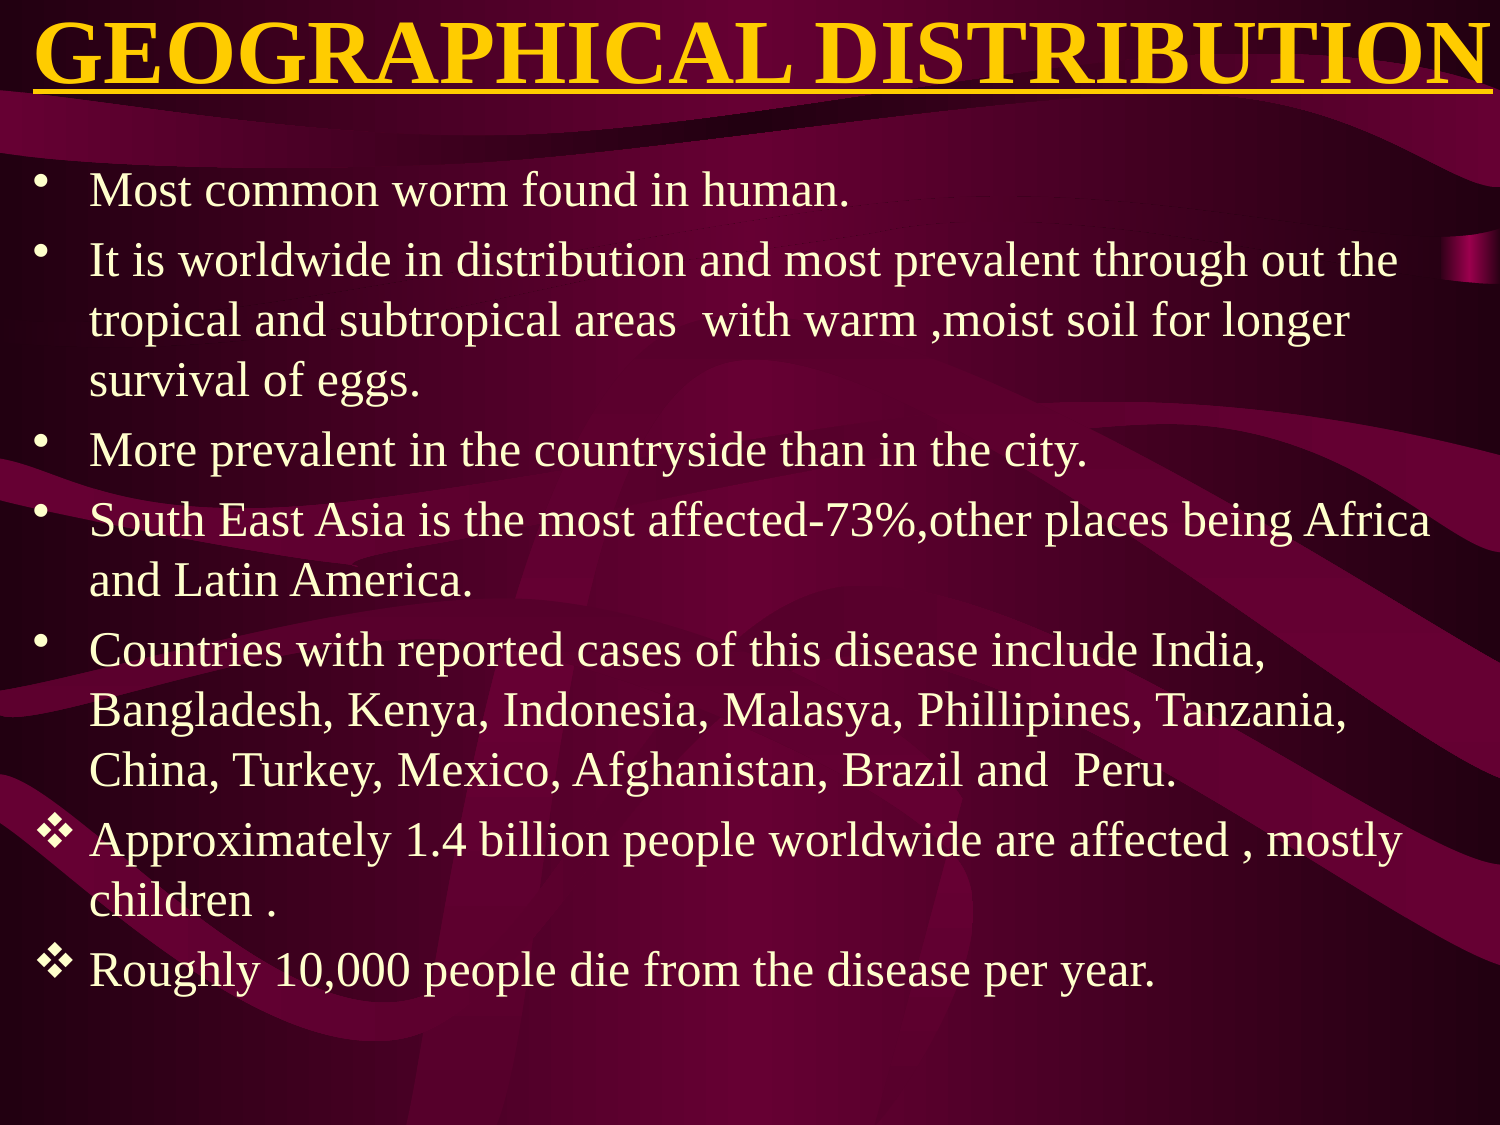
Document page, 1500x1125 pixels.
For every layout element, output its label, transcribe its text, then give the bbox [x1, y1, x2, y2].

title GEOGRAPHICAL DISTRIBUTION [17, 42, 1500, 149]
list Most common worm found in human. It is worldwide in distribution and most prevalent through out the tropical and subtropical areas with warm ,moist soil for longer survival of eggs. More prevalent in the countryside than in the city. South East Asia is the most affected-73%,other places being Africa and Latin America. Countries with reported cases of this disease include India, Bangladesh, Kenya, Indonesia, Malasya, Phillipines, Tanzania, China, Turkey, Mexico, Afghanistan, Brazil and Peru. Approximately 1.4 billion people worldwide are affected , mostly children . Roughly 10,000 people die from the disease per year. [17, 149, 1500, 1035]
